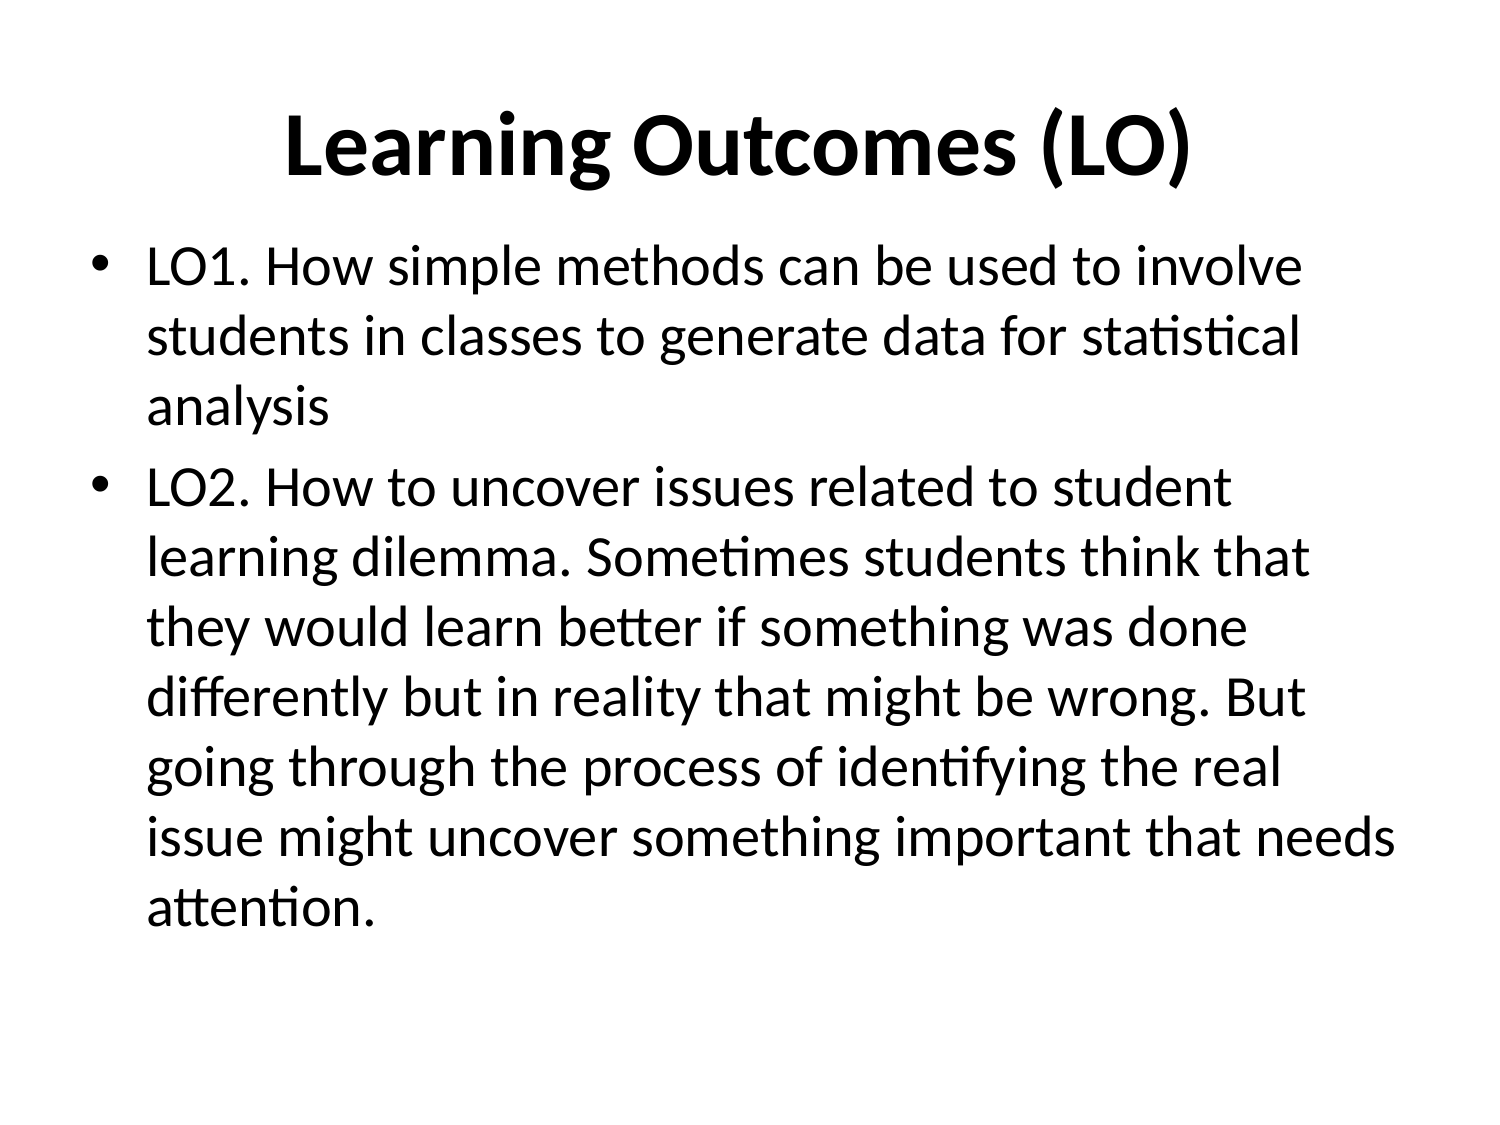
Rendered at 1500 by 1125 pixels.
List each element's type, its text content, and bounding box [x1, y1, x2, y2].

list LO1. How simple methods can be used to involve students in classes to generate data for statistical analysis LO2. How to uncover issues related to student learning dilemma. Sometimes students think that they would learn better if something was done differently but in reality that might be wrong. But going through the process of identifying the real issue might uncover something important that needs attention. [75, 219, 1425, 1005]
title Learning Outcomes (LO) [75, 45, 1425, 219]
